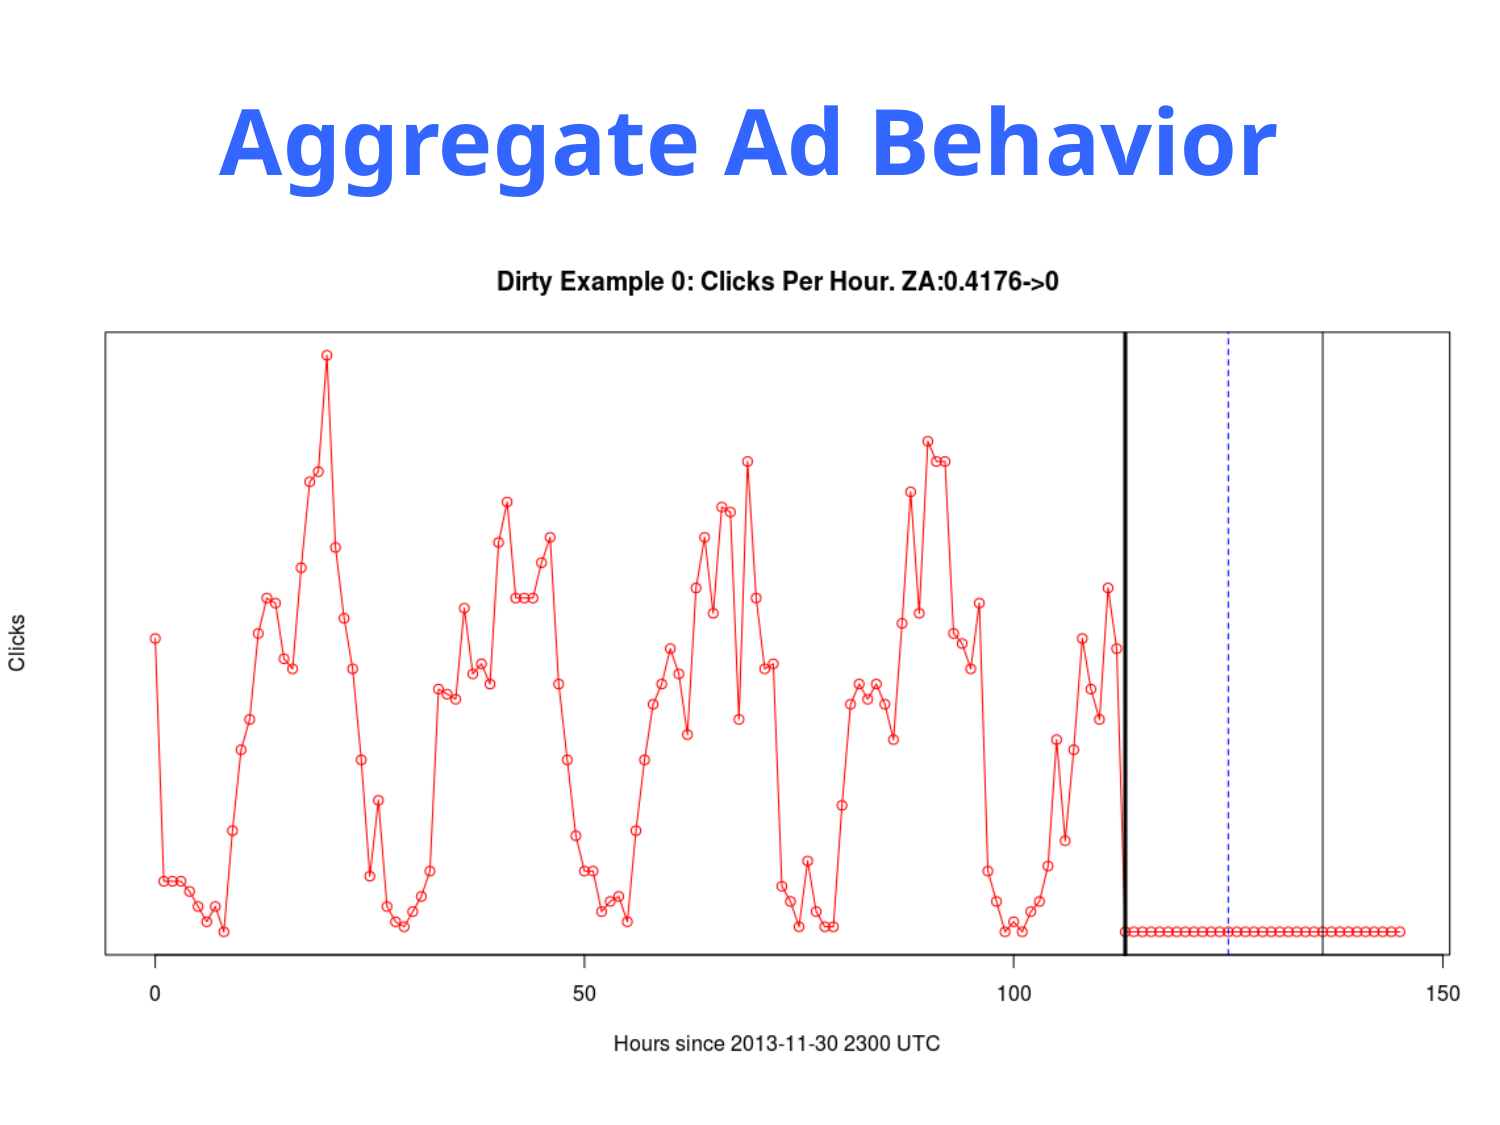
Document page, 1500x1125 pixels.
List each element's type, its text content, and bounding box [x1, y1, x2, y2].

title Aggregate Ad Behavior [75, 45, 1425, 233]
picture [2, 237, 1500, 1084]
